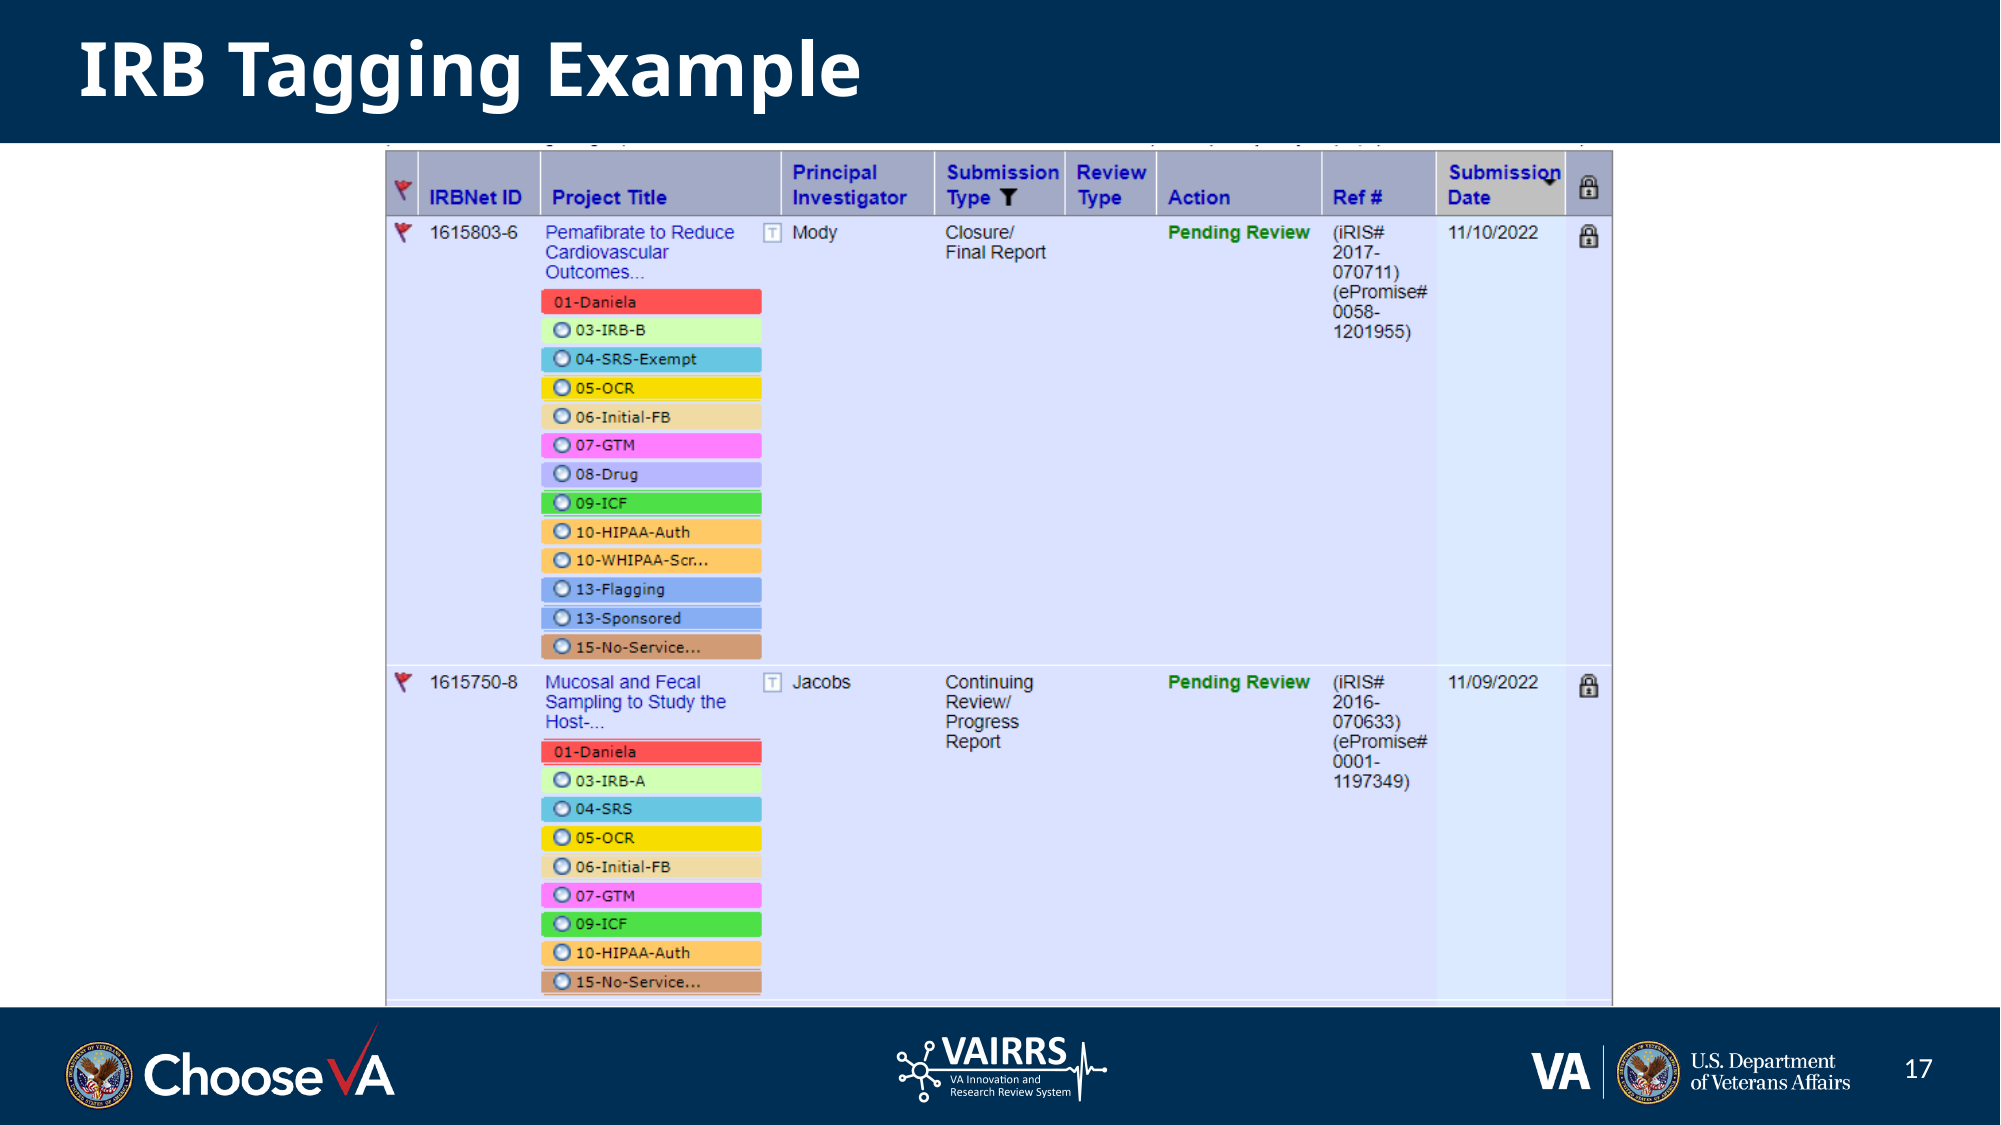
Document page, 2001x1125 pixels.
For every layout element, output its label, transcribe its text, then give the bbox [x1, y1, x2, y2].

picture [380, 145, 1850, 1125]
title IRB Tagging Example [64, 15, 1790, 128]
picture [64, 1020, 395, 1110]
